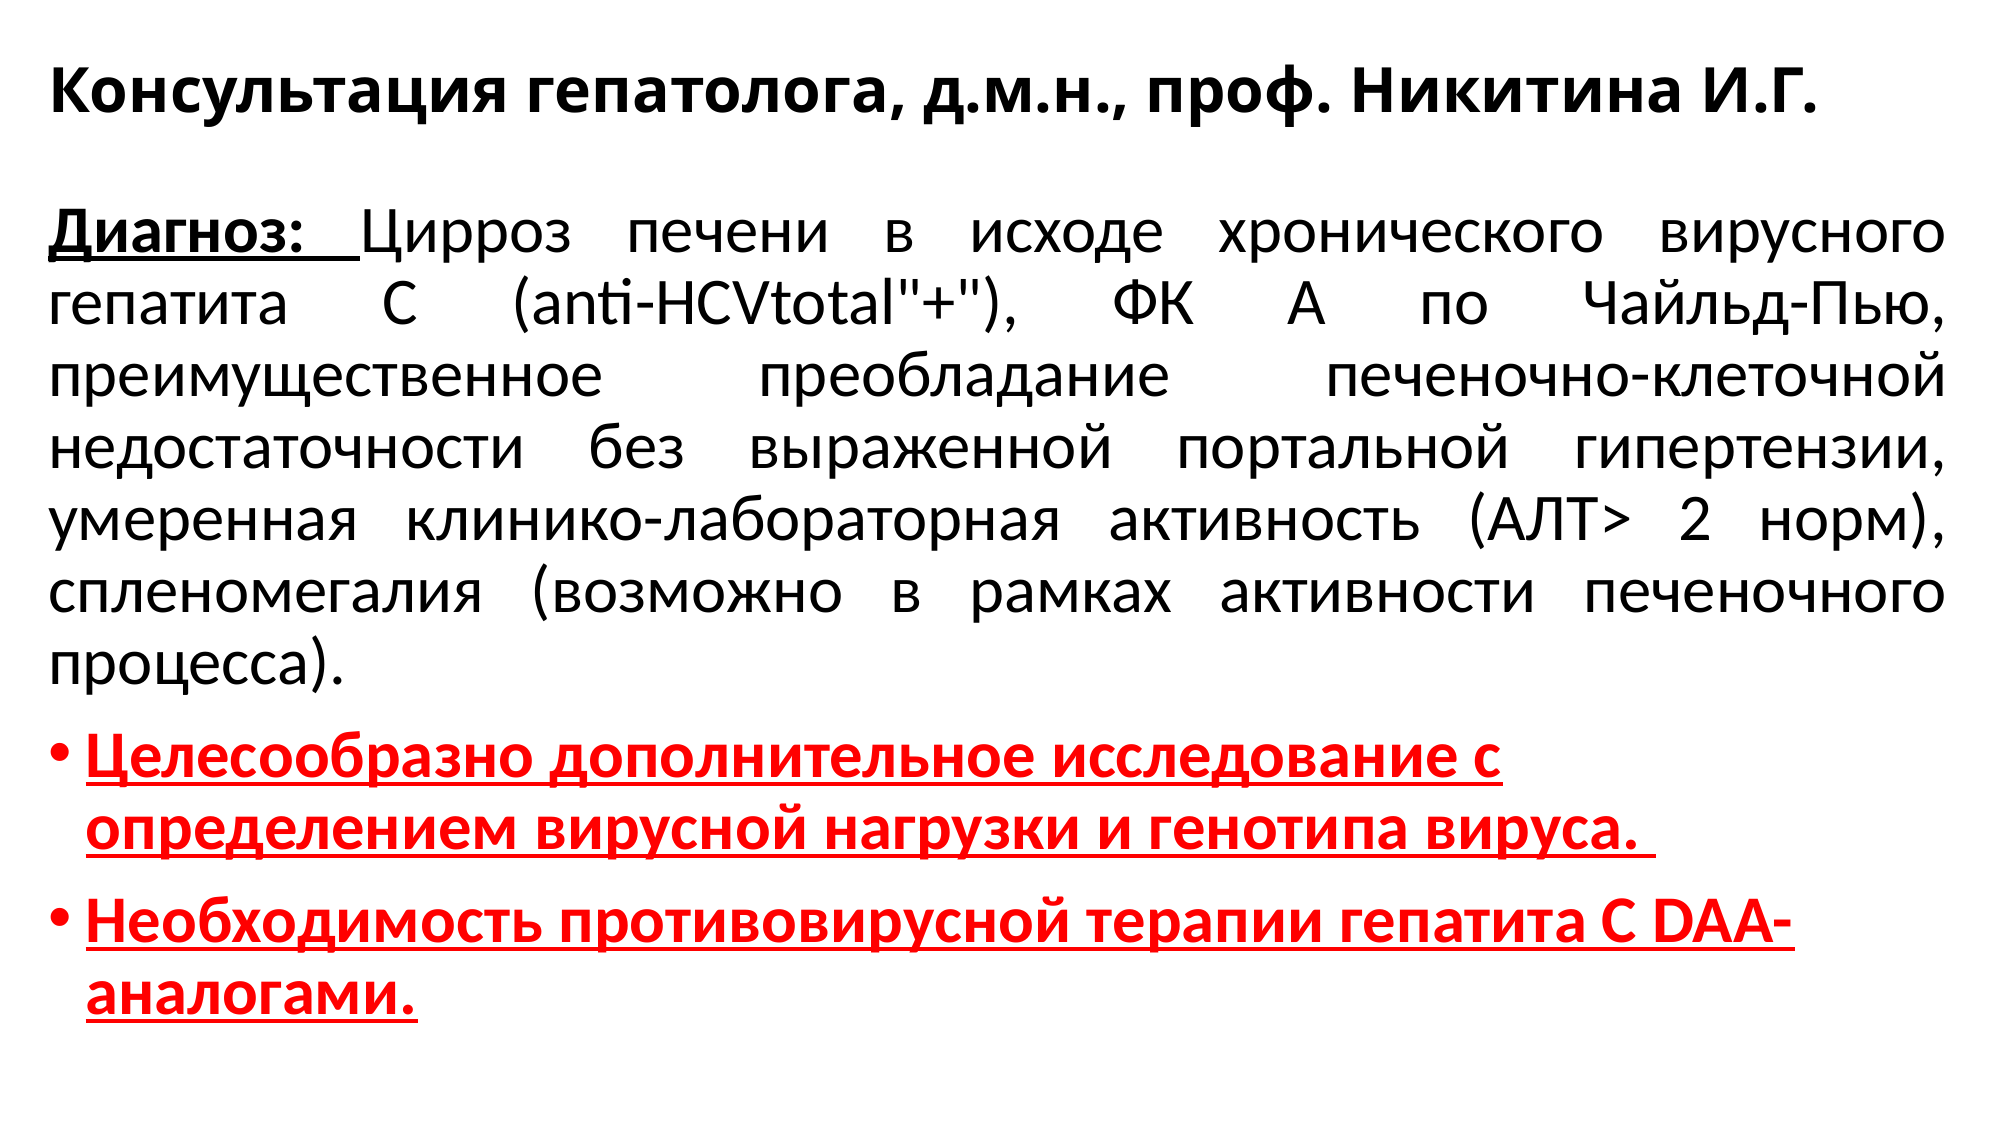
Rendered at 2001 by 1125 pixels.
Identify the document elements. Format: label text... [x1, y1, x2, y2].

list Диагноз: Цирроз печени в исходе хронического вирусного гепатита С (anti-HCVtotal"+"), ФК А по Чайльд-Пью, преимущественное преобладание печеночно-клеточной недостаточности без выраженной портальной гипертензии, умеренная клинико-лабораторная активность (АЛТ> 2 норм), спленомегалия (возможно в рамках активности печеночного процесса). Целесообразно дополнительное исследование с определением вирусной нагрузки и генотипа вируса. Необходимость противовирусной терапии гепатита С DAA-аналогами. [33, 186, 1964, 1125]
title Консультация гепатолога, д.м.н., проф. Никитина И.Г. [33, 33, 1964, 150]
